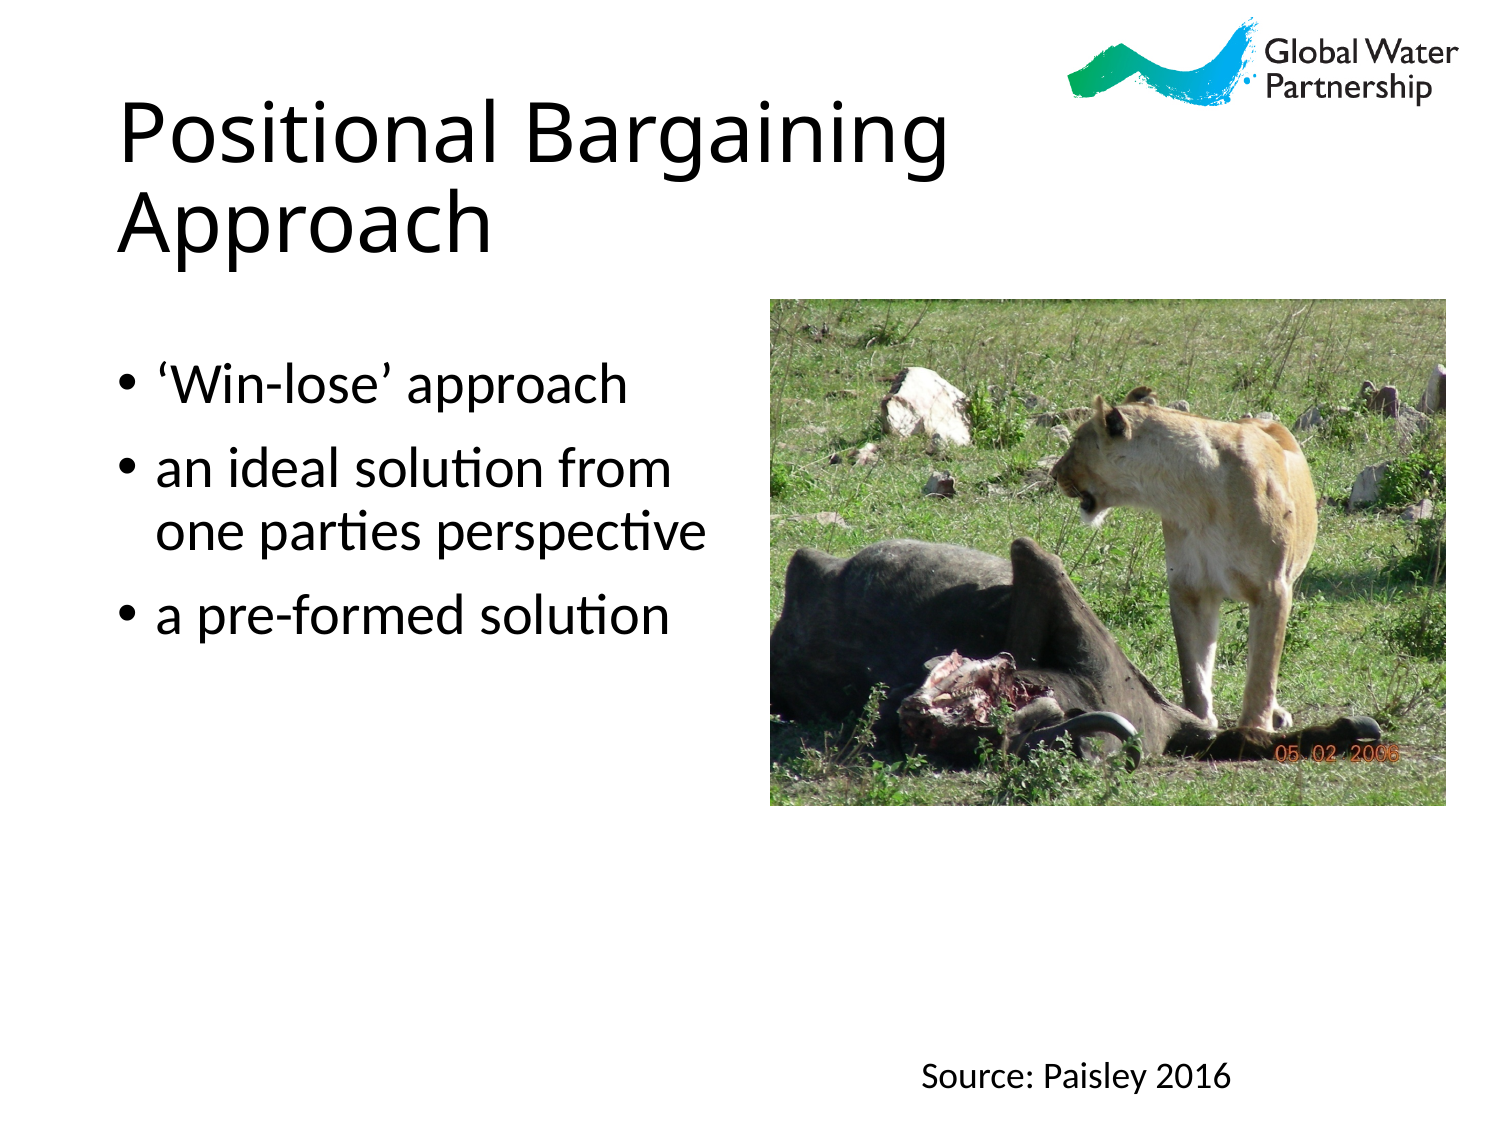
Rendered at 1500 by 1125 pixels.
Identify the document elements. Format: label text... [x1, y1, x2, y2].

title Positional Bargaining Approach [103, 59, 1397, 278]
list ‘Win-lose’ approach an ideal solution from one parties perspective a pre-formed solution [103, 346, 730, 853]
text_box Source: Paisley 2016 [906, 1043, 1425, 1104]
picture [770, 299, 1446, 806]
picture [1044, 17, 1468, 115]
